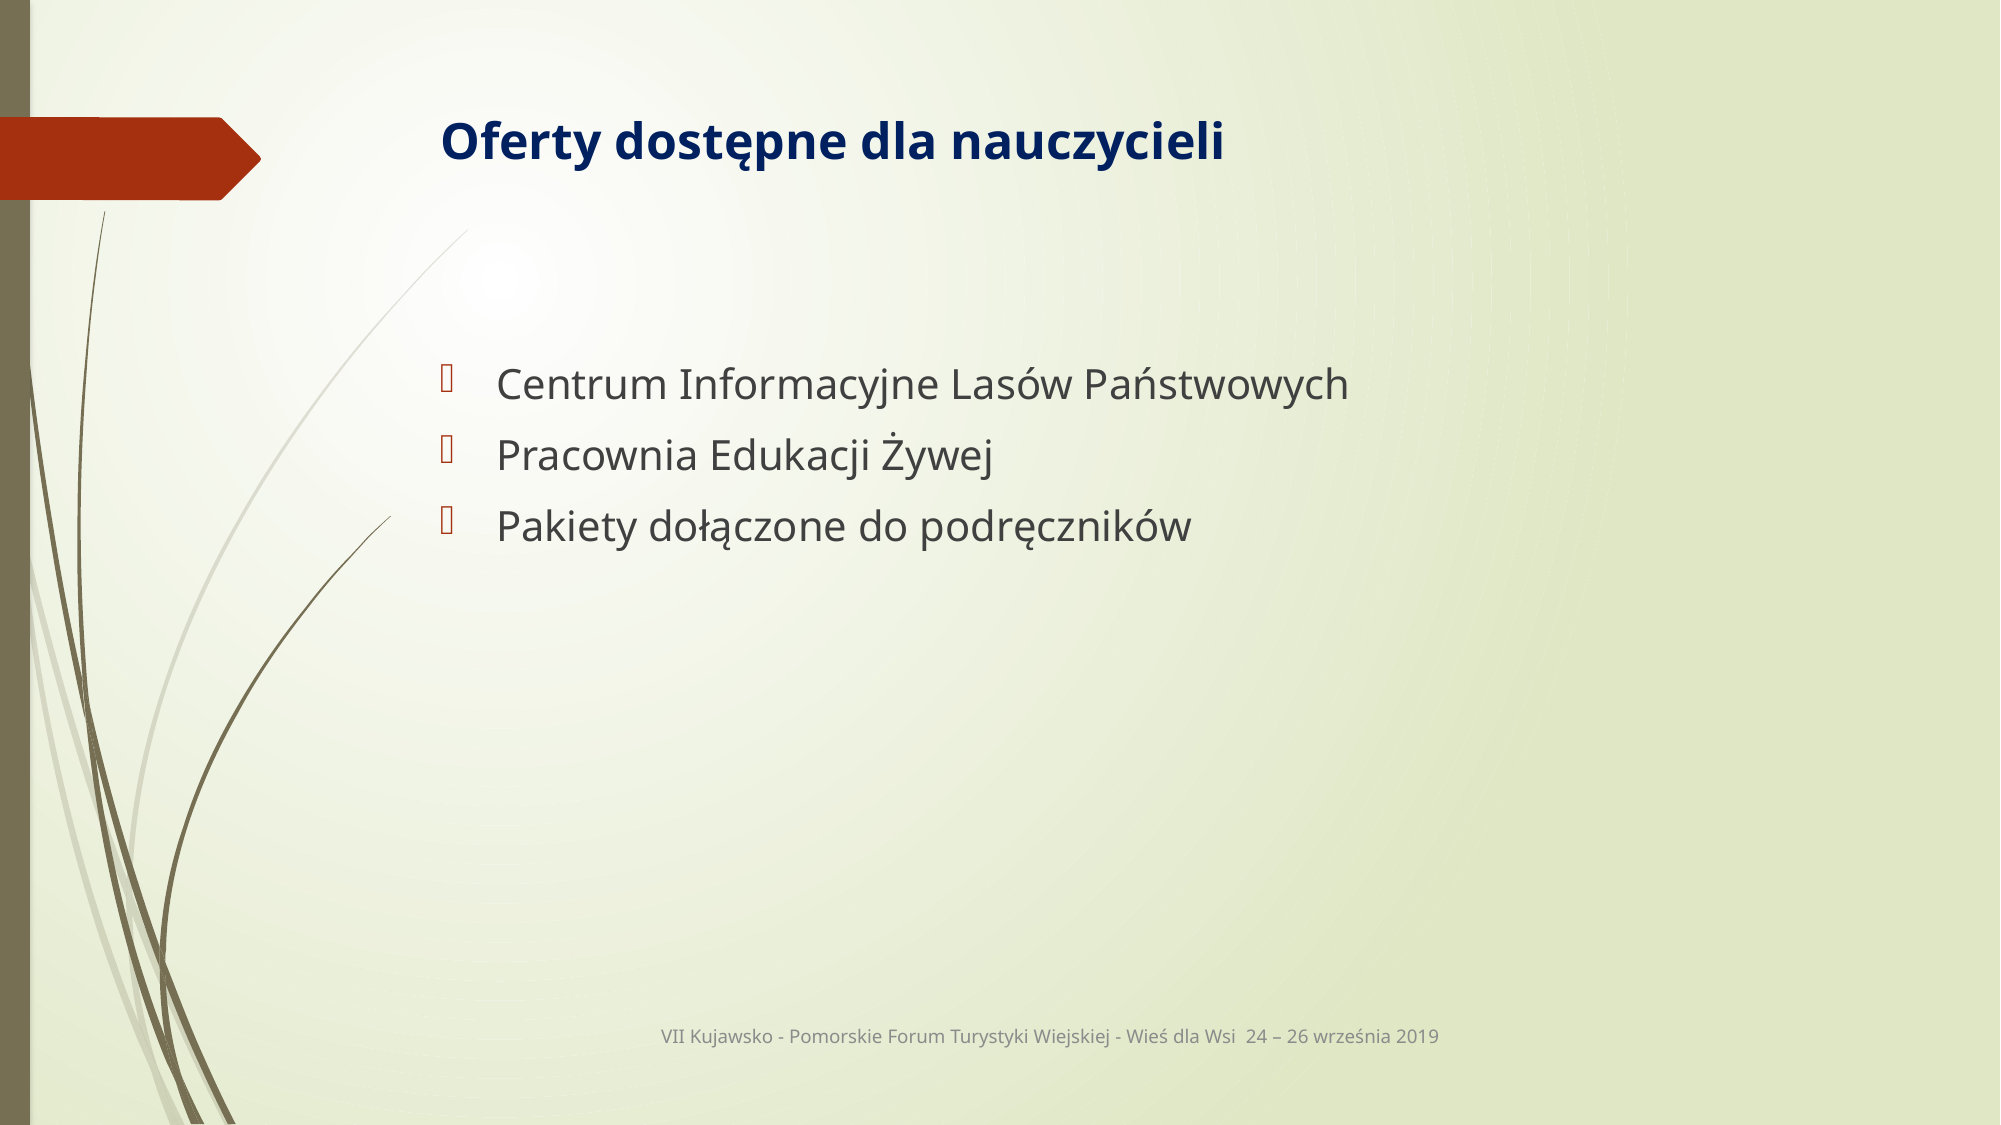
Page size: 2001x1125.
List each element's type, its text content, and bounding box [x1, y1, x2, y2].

list Centrum Informacyjne Lasów Państwowych Pracownia Edukacji Żywej Pakiety dołączone do podręczników [424, 350, 1888, 970]
footer VII Kujawsko - Pomorskie Forum Turystyki Wiejskiej - Wieś dla Wsi 24 – 26 września 2019 [424, 1006, 1675, 1067]
title Oferty dostępne dla nauczycieli [425, 102, 1888, 313]
